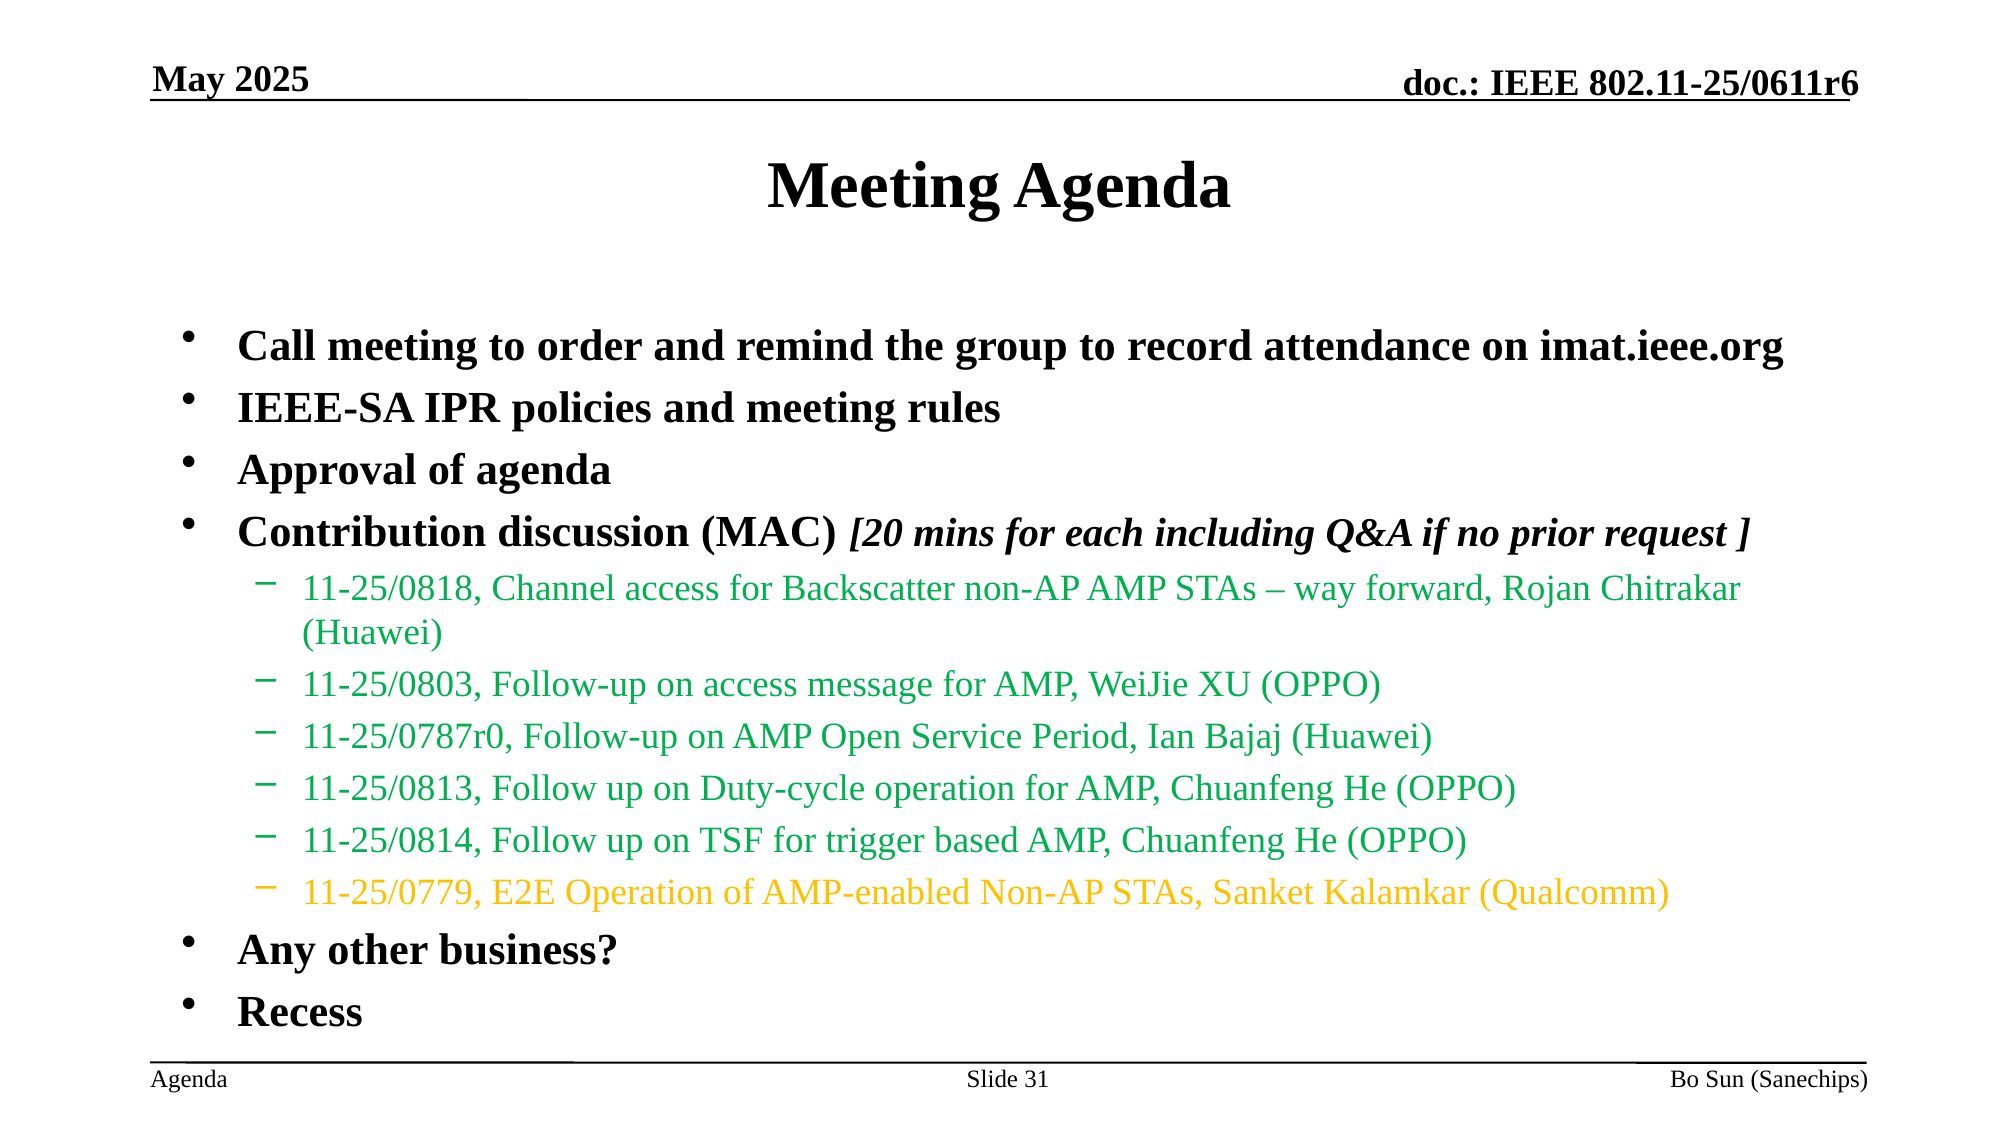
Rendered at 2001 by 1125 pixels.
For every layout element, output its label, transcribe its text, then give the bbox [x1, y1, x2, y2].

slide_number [152, 54, 563, 100]
slide_number Slide 31 [949, 1061, 1067, 1123]
footer Bo Sun (Sanechips) [1171, 1061, 1869, 1093]
text_box Meeting Agenda [362, 99, 1638, 262]
text_box Call meeting to order and remind the group to record attendance on imat.ieee.org IEEE-SA IPR policies and meeting rules Approval of agenda Contribution discussion (MAC) [20 mins for each including Q&A if no prior request ] 11-25/0818, Channel access for Backscatter non-AP AMP STAs – way forward, Rojan Chitrakar (Huawei) 11-25/0803, Follow-up on access message for AMP, WeiJie XU (OPPO) 11-25/0787r0, Follow-up on AMP Open Service Period, Ian Bajaj (Huawei) 11-25/0813, Follow up on Duty-cycle operation for AMP, Chuanfeng He (OPPO) 11-25/0814, Follow up on TSF for trigger based AMP, Chuanfeng He (OPPO) 11-25/0779, E2E Operation of AMP-enabled Non-AP STAs, Sanket Kalamkar (Qualcomm) Any other business? Recess [166, 308, 1900, 1050]
